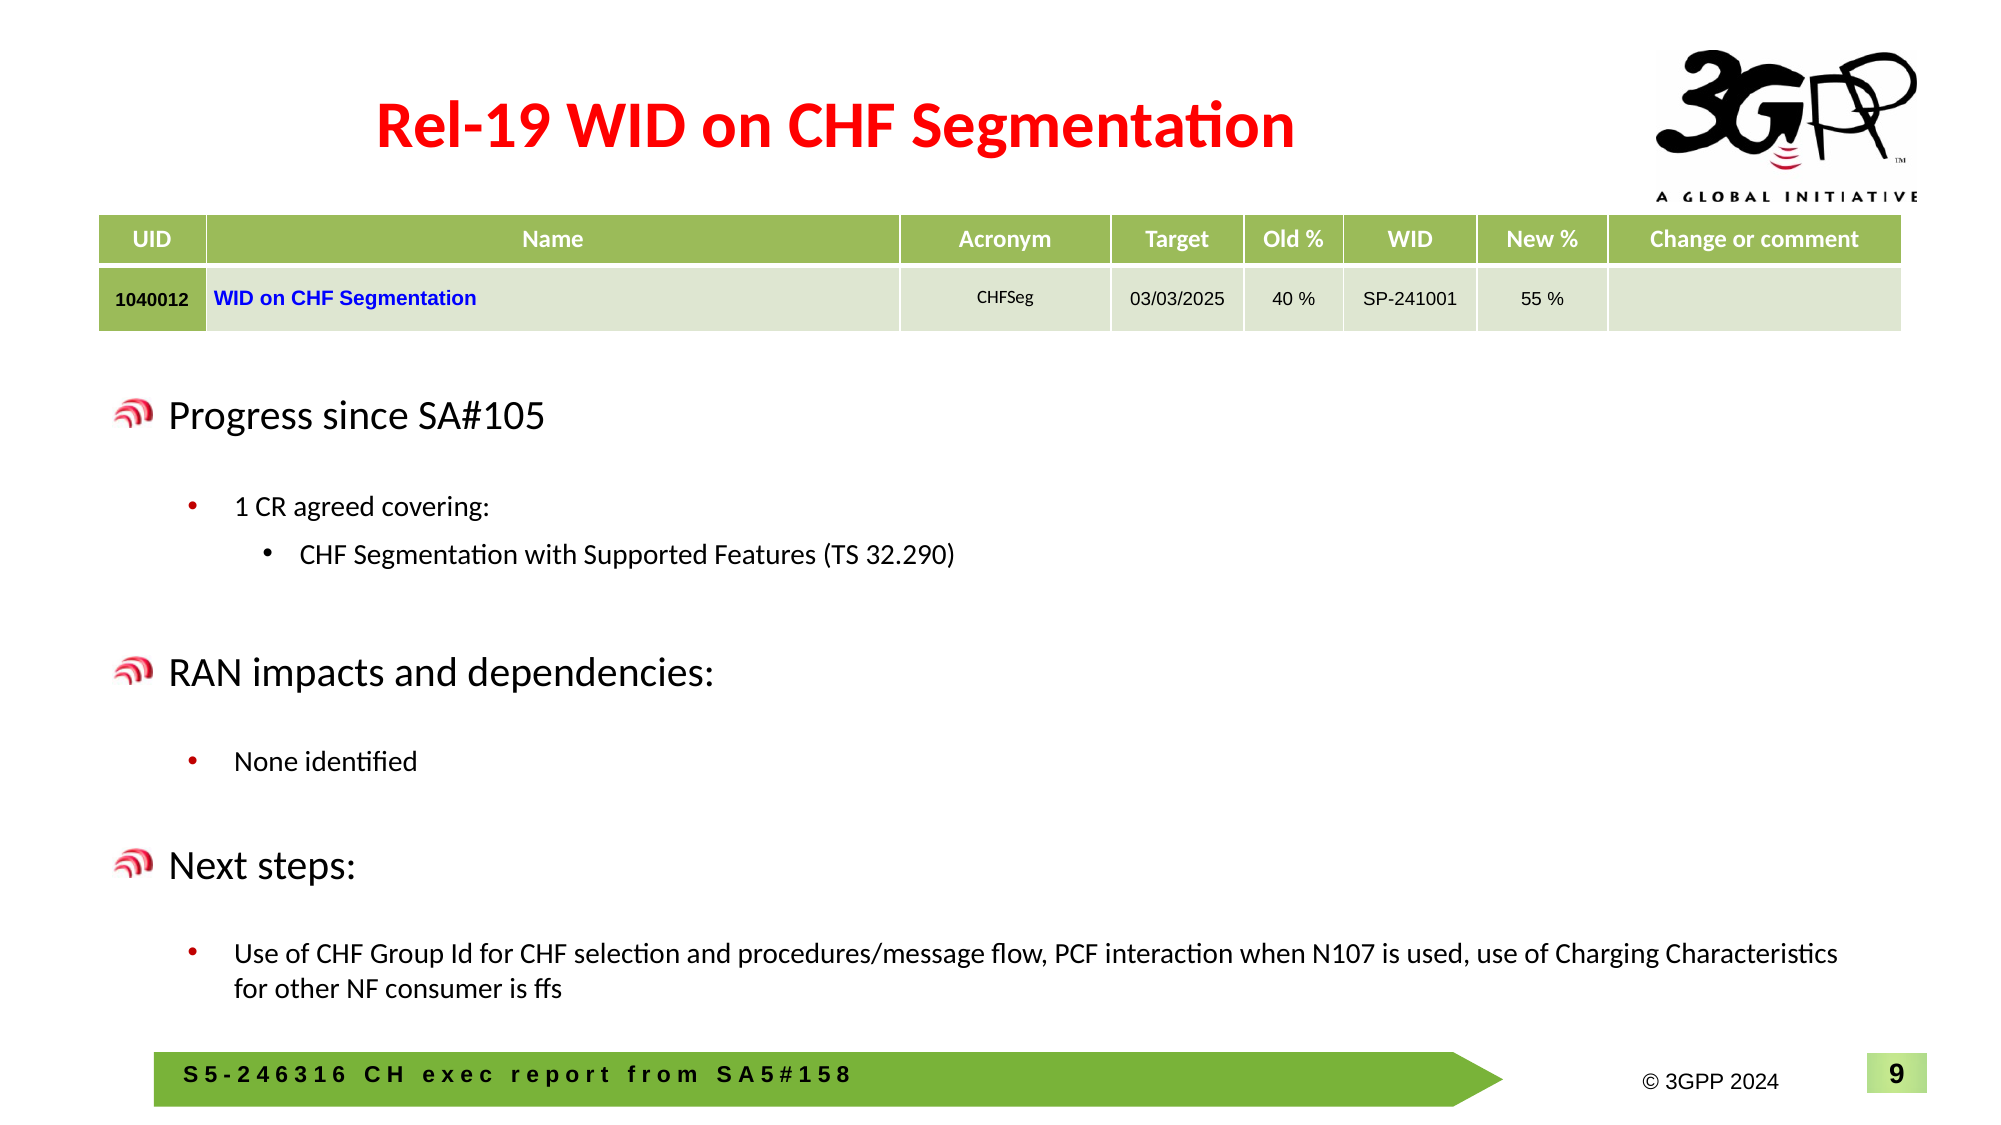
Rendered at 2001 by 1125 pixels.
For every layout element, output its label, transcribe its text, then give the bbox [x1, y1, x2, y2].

picture [1656, 50, 1917, 202]
table_cell 55 % [1478, 268, 1607, 331]
text_box Progress since SA#105 1 CR agreed covering: CHF Segmentation with Supported Features (TS 32.290) RAN impacts and dependencies: None identified Next steps: Use of CHF Group Id for CHF selection and procedures/message flow, PCF interaction when N107 is used, use of Charging Characteristics for other NF consumer is ffs [97, 380, 1890, 1042]
table_header Acronym [901, 215, 1110, 263]
table_cell SP-241001 [1344, 268, 1476, 331]
table_cell WID on CHF Segmentation [207, 268, 899, 331]
table_header UID [99, 215, 206, 263]
table_header WID [1344, 215, 1476, 263]
table_cell CHFSeg [901, 268, 1110, 331]
picture [112, 655, 153, 685]
table_cell [1609, 268, 1901, 331]
table_header Target [1112, 215, 1243, 263]
picture [112, 397, 153, 428]
table_cell 1040012 [99, 268, 206, 331]
table_cell 03/03/2025 [1112, 268, 1243, 331]
title Rel-19 WID on CHF Segmentation [78, 27, 1611, 215]
table_header Change or comment [1609, 215, 1901, 263]
table_header Name [207, 215, 899, 263]
table_header Old % [1245, 215, 1343, 263]
table_header New % [1478, 215, 1607, 263]
picture [112, 847, 153, 878]
table_cell 40 % [1245, 268, 1343, 331]
